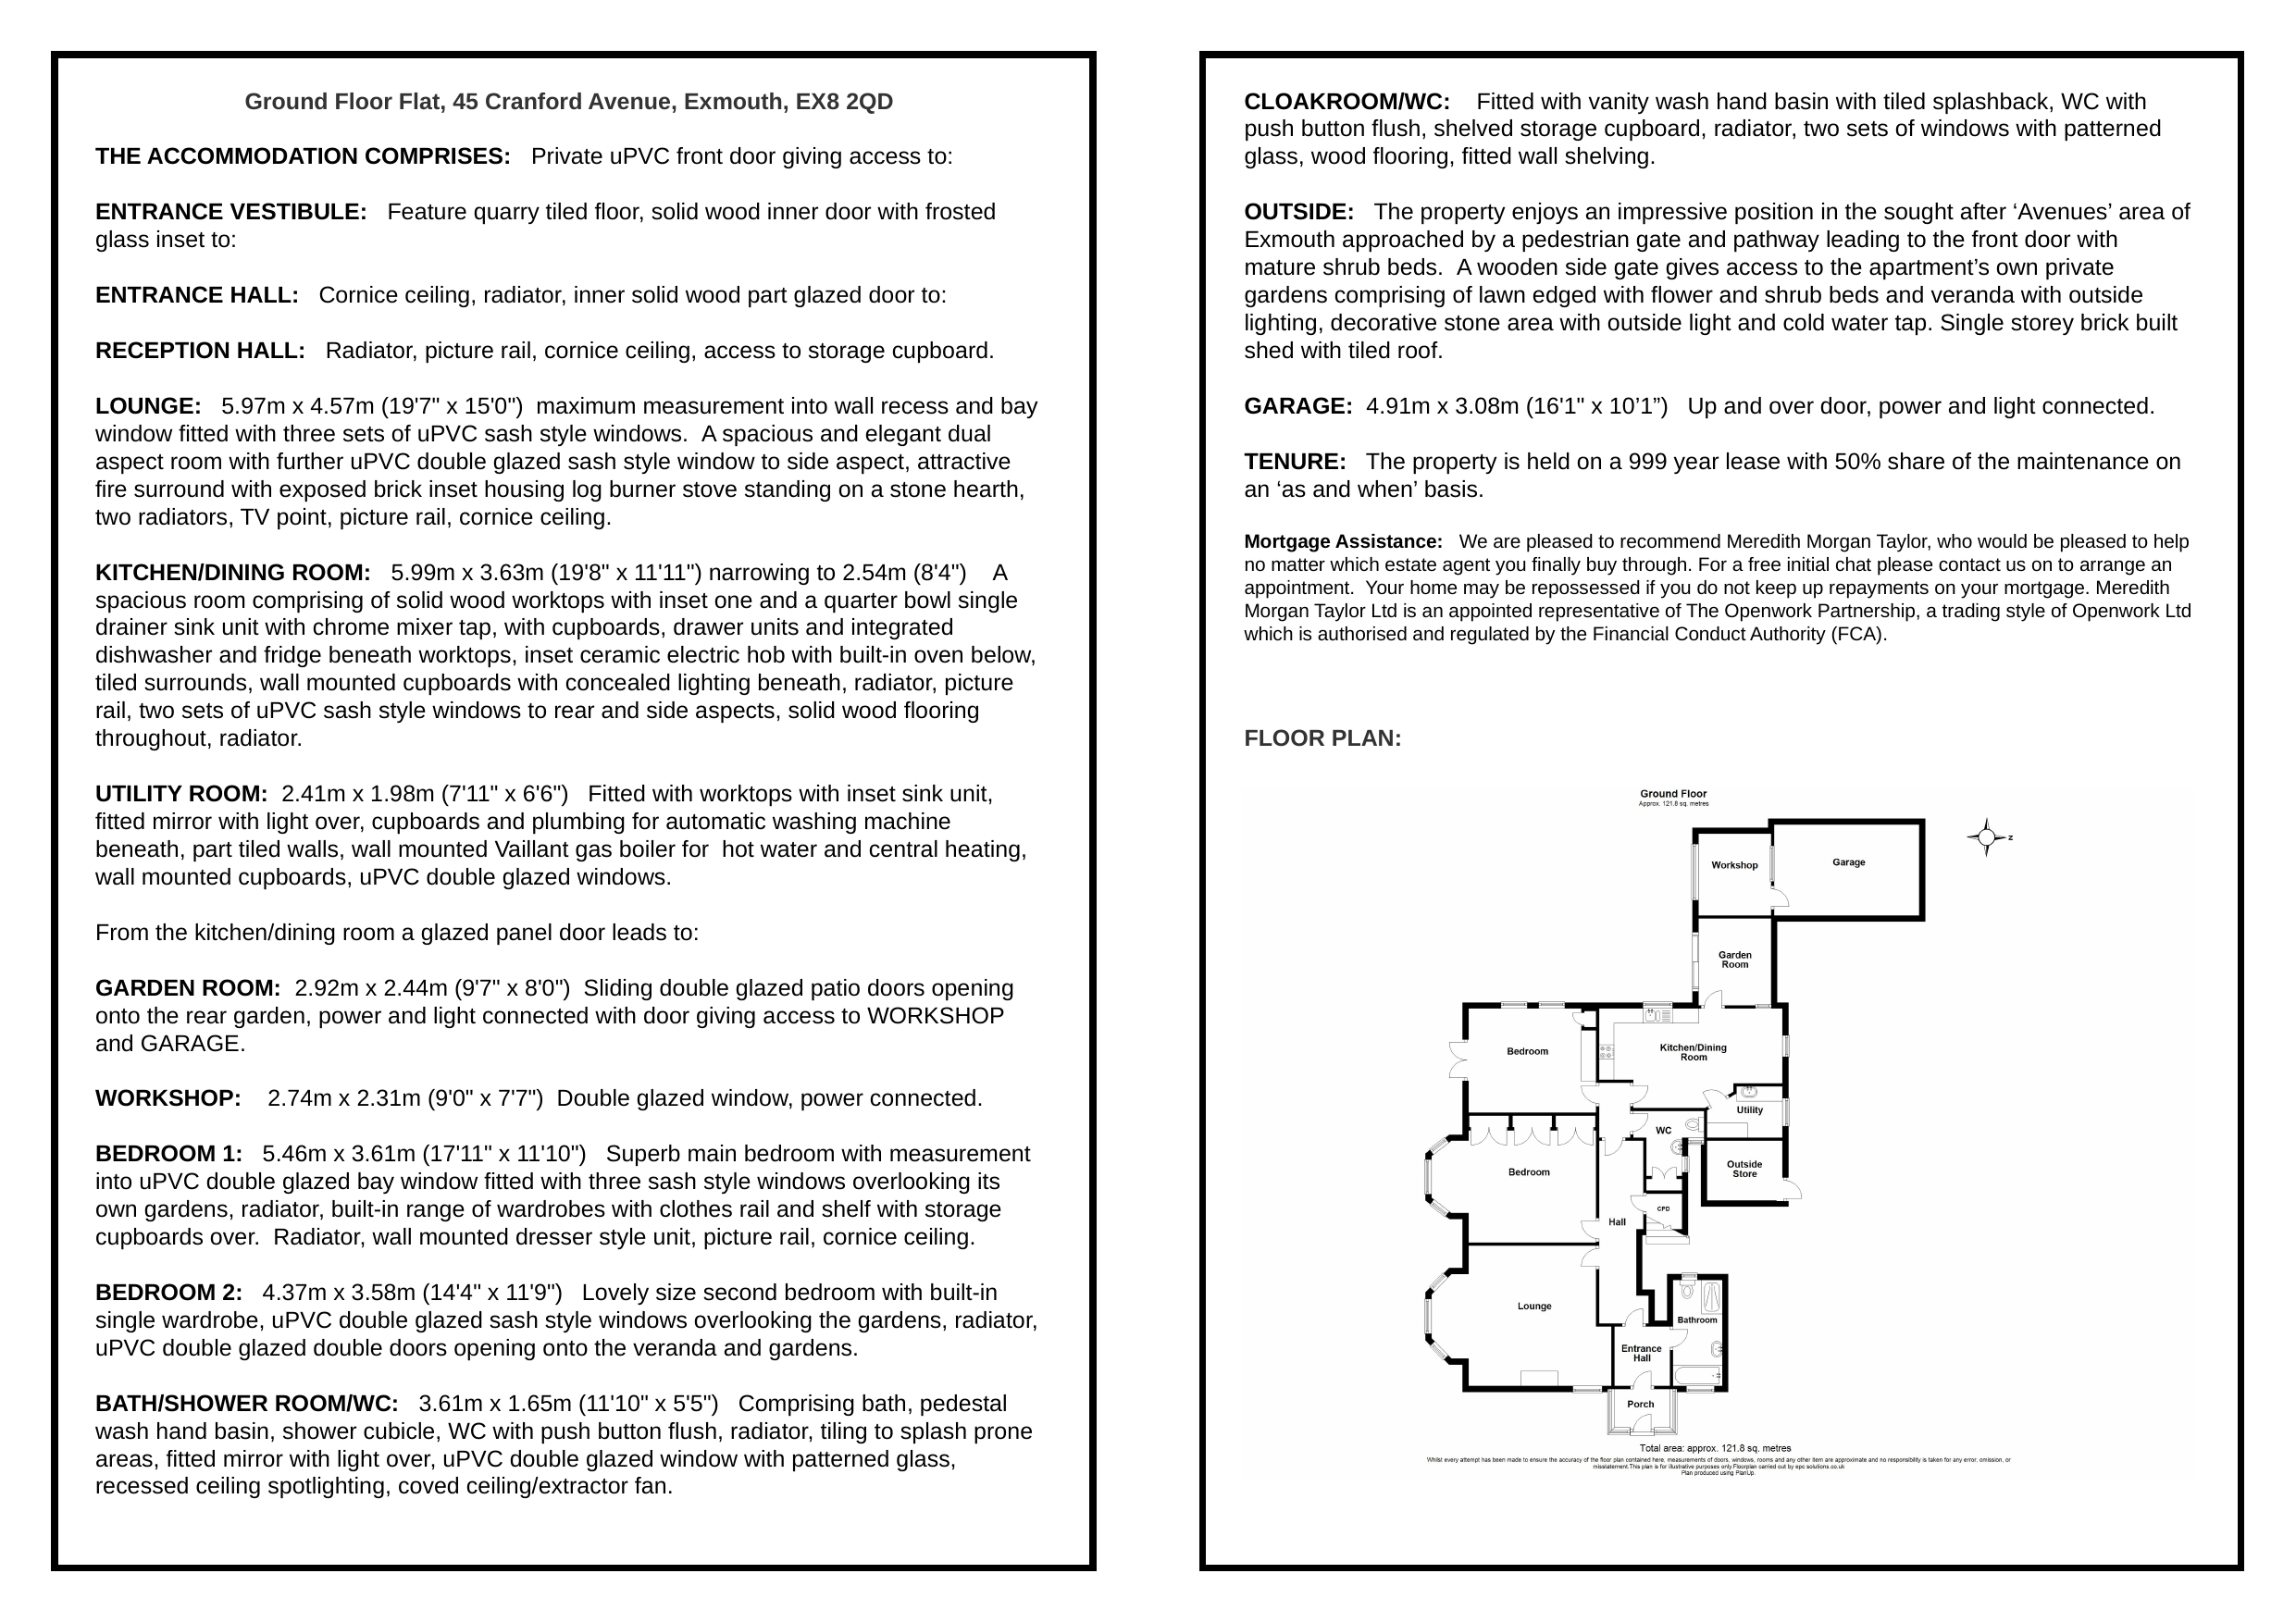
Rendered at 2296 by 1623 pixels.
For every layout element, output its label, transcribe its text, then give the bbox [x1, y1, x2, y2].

text_box CLOAKROOM/WC: Fitted with vanity wash hand basin with tiled splashback, WC with push button flush, shelved storage cupboard, radiator, two sets of windows with patterned glass, wood flooring, fitted wall shelving. OUTSIDE: The property enjoys an impressive position in the sought after ‘Avenues’ area of Exmouth approached by a pedestrian gate and pathway leading to the front door with mature shrub beds. A wooden side gate gives access to the apartment’s own private gardens comprising of lawn edged with flower and shrub beds and veranda with outside lighting, decorative stone area with outside light and cold water tap. Single storey brick built shed with tiled roof. GARAGE: 4.91m x 3.08m (16'1" x 10’1”) Up and over door, power and light connected. TENURE: The property is held on a 999 year lease with 50% share of the maintenance on an ‘as and when’ basis. Mortgage Assistance: We are pleased to recommend Meredith Morgan Taylor, who would be pleased to help no matter which estate agent you finally buy through. For a free initial chat please contact us on to arrange an appointment. Your home may be repossessed if you do not keep up repayments on your mortgage. Meredith Morgan Taylor Ltd is an appointed representative of The Openwork Partnership, a trading style of Openwork Ltd which is authorised and regulated by the Financial Conduct Authority (FCA). FLOOR PLAN: [1230, 79, 2207, 1623]
text_box [1202, 54, 2241, 1568]
text_box Ground Floor Flat, 45 Cranford Avenue, Exmouth, EX8 2QD THE ACCOMMODATION COMPRISES: Private uPVC front door giving access to: ENTRANCE VESTIBULE: Feature quarry tiled floor, solid wood inner door with frosted glass inset to: ENTRANCE HALL: Cornice ceiling, radiator, inner solid wood part glazed door to: RECEPTION HALL: Radiator, picture rail, cornice ceiling, access to storage cupboard. LOUNGE: 5.97m x 4.57m (19'7" x 15'0") maximum measurement into wall recess and bay window fitted with three sets of uPVC sash style windows. A spacious and elegant dual aspect room with further uPVC double glazed sash style window to side aspect, attractive fire surround with exposed brick inset housing log burner stove standing on a stone hearth, two radiators, TV point, picture rail, cornice ceiling. KITCHEN/DINING ROOM: 5.99m x 3.63m (19'8" x 11'11") narrowing to 2.54m (8'4") A spacious room comprising of solid wood worktops with inset one and a quarter bowl single drainer sink unit with chrome mixer tap, with cupboards, drawer units and integrated dishwasher and fridge beneath worktops, inset ceramic electric hob with built-in oven below, tiled surrounds, wall mounted cupboards with concealed lighting beneath, radiator, picture rail, two sets of uPVC sash style windows to rear and side aspects, solid wood flooring throughout, radiator. UTILITY ROOM: 2.41m x 1.98m (7'11" x 6'6") Fitted with worktops with inset sink unit, fitted mirror with light over, cupboards and plumbing for automatic washing machine beneath, part tiled walls, wall mounted Vaillant gas boiler for hot water and central heating, wall mounted cupboards, uPVC double glazed windows. From the kitchen/dining room a glazed panel door leads to: GARDEN ROOM: 2.92m x 2.44m (9'7" x 8'0") Sliding double glazed patio doors opening onto the rear garden, power and light connected with door giving access to WORKSHOP and GARAGE. WORKSHOP: 2.74m x 2.31m (9'0" x 7'7") Double glazed window, power connected. BEDROOM 1: 5.46m x 3.61m (17'11" x 11'10") Superb main bedroom with measurement into uPVC double glazed bay window fitted with three sash style windows overlooking its own gardens, radiator, built-in range of wardrobes with clothes rail and shelf with storage cupboards over. Radiator, wall mounted dresser style unit, picture rail, cornice ceiling. BEDROOM 2: 4.37m x 3.58m (14'4" x 11'9") Lovely size second bedroom with built-in single wardrobe, uPVC double glazed sash style windows overlooking the gardens, radiator, uPVC double glazed double doors opening onto the veranda and gardens. BATH/SHOWER ROOM/WC: 3.61m x 1.65m (11'10" x 5'5") Comprising bath, pedestal wash hand basin, shower cubicle, WC with push button flush, radiator, tiling to splash prone areas, fitted mirror with light over, uPVC double glazed window with patterned glass, recessed ceiling spotlighting, coved ceiling/extractor fan. [81, 79, 1059, 1623]
text_box [54, 54, 1093, 1568]
picture [1242, 787, 2195, 1480]
